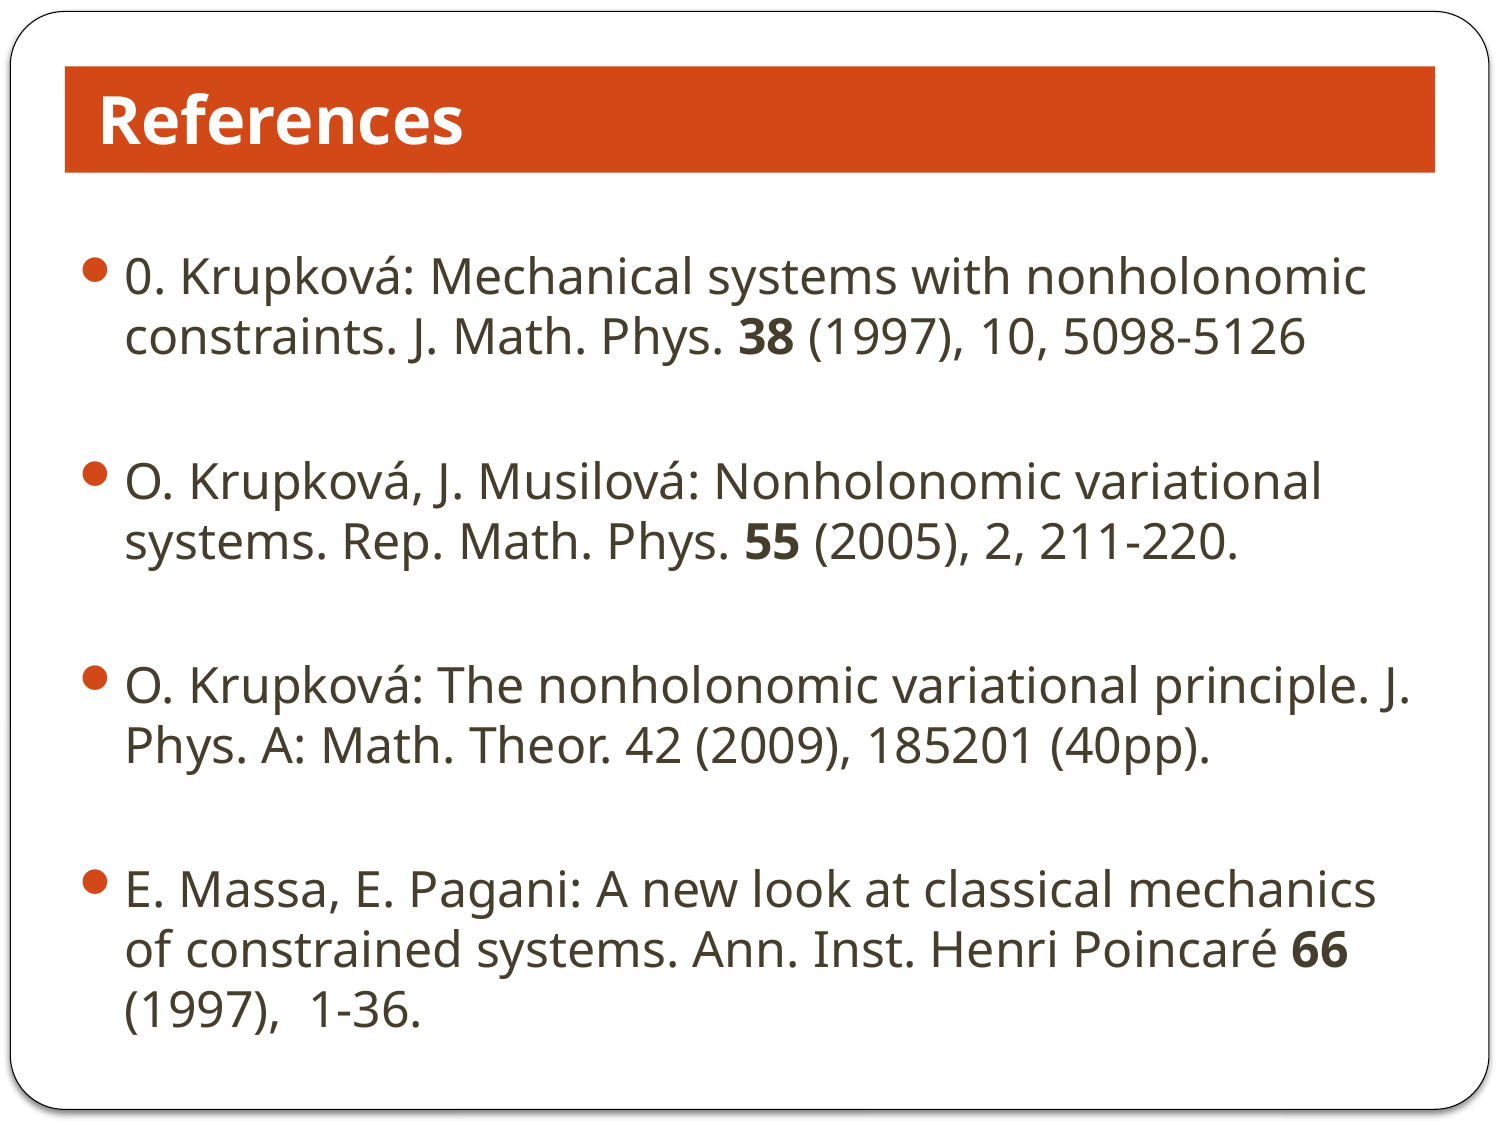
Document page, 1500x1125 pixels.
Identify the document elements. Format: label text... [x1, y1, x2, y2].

title References [64, 44, 1426, 173]
text_box [64, 65, 1436, 174]
list 0. Krupková: Mechanical systems with nonholonomic constraints. J. Math. Phys. 38 (1997), 10, 5098-5126 O. Krupková, J. Musilová: Nonholonomic variational systems. Rep. Math. Phys. 55 (2005), 2, 211-220. O. Krupková: The nonholonomic variational principle. J. Phys. A: Math. Theor. 42 (2009), 185201 (40pp). E. Massa, E. Pagani: A new look at classical mechanics of constrained systems. Ann. Inst. Henri Poincaré 66 (1997), 1-36. [64, 237, 1436, 1036]
